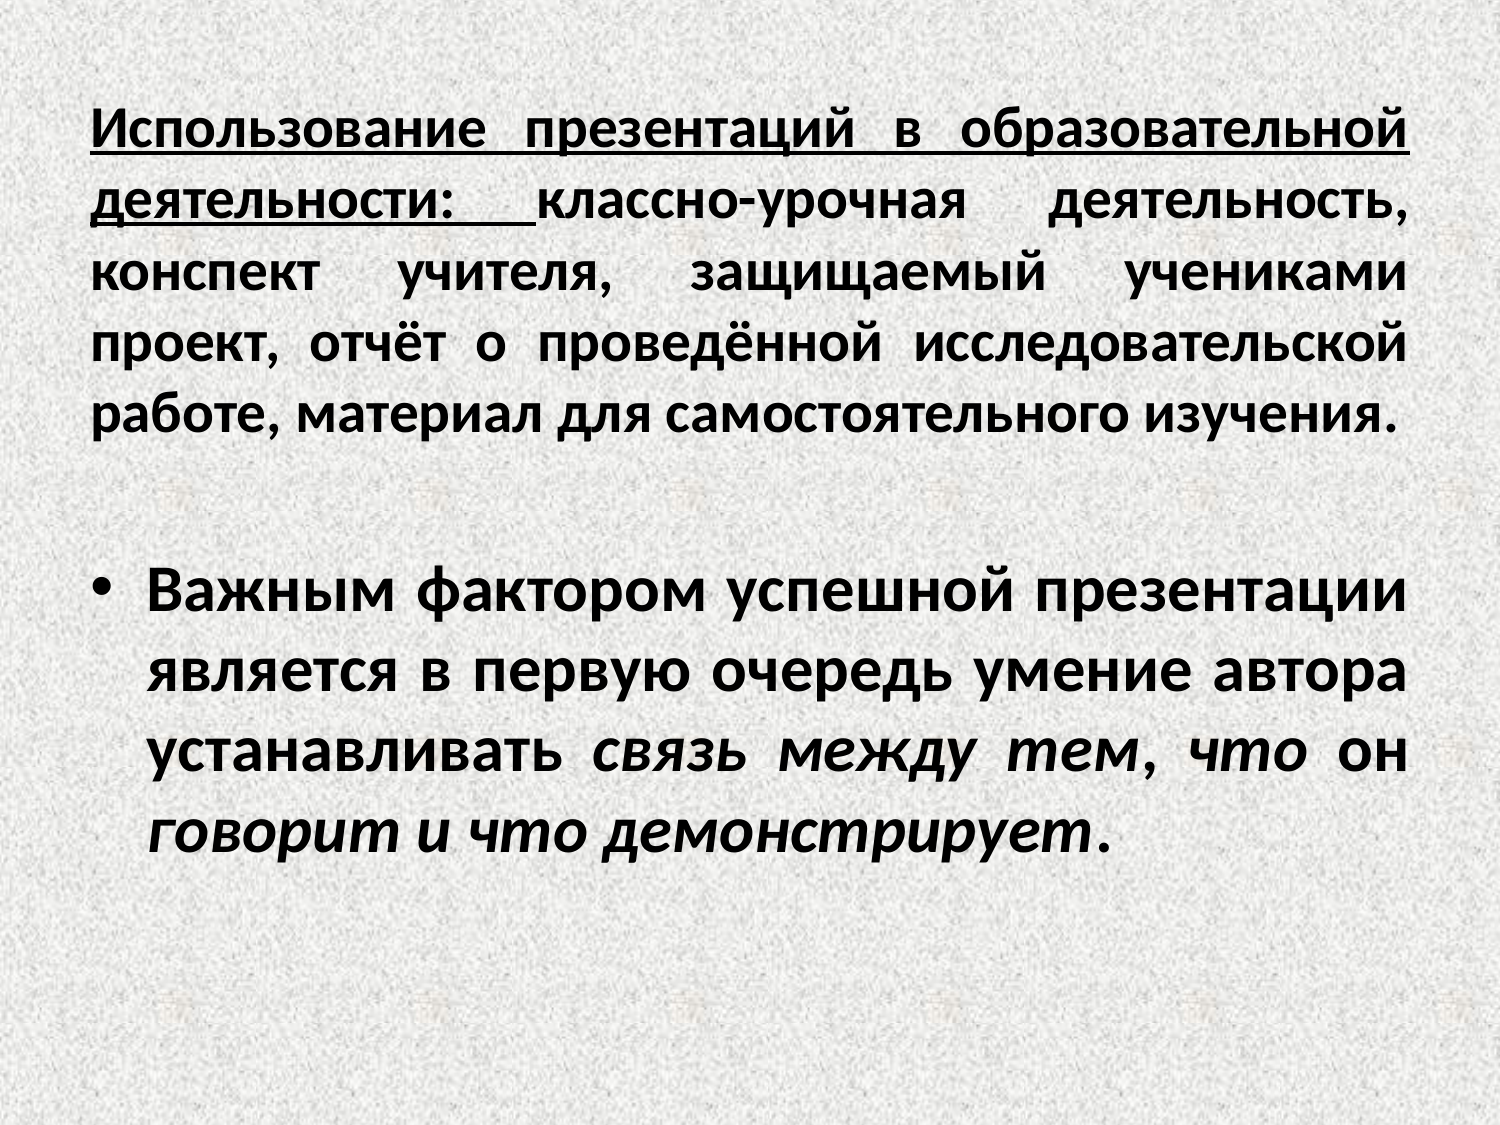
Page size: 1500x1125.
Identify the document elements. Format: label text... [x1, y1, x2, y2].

title Использование презентаций в образовательной деятельности: классно-урочная деятельность, конспект учителя, защищаемый учениками проект, отчёт о проведённой исследовательской работе, материал для самостоятельного изучения. [75, 45, 1425, 488]
list Важным фактором успешной презентации является в первую очередь умение автора устанавливать связь между тем, что он говорит и что демонстрирует. [75, 537, 1426, 1100]
picture [0, 0, 1500, 1125]
